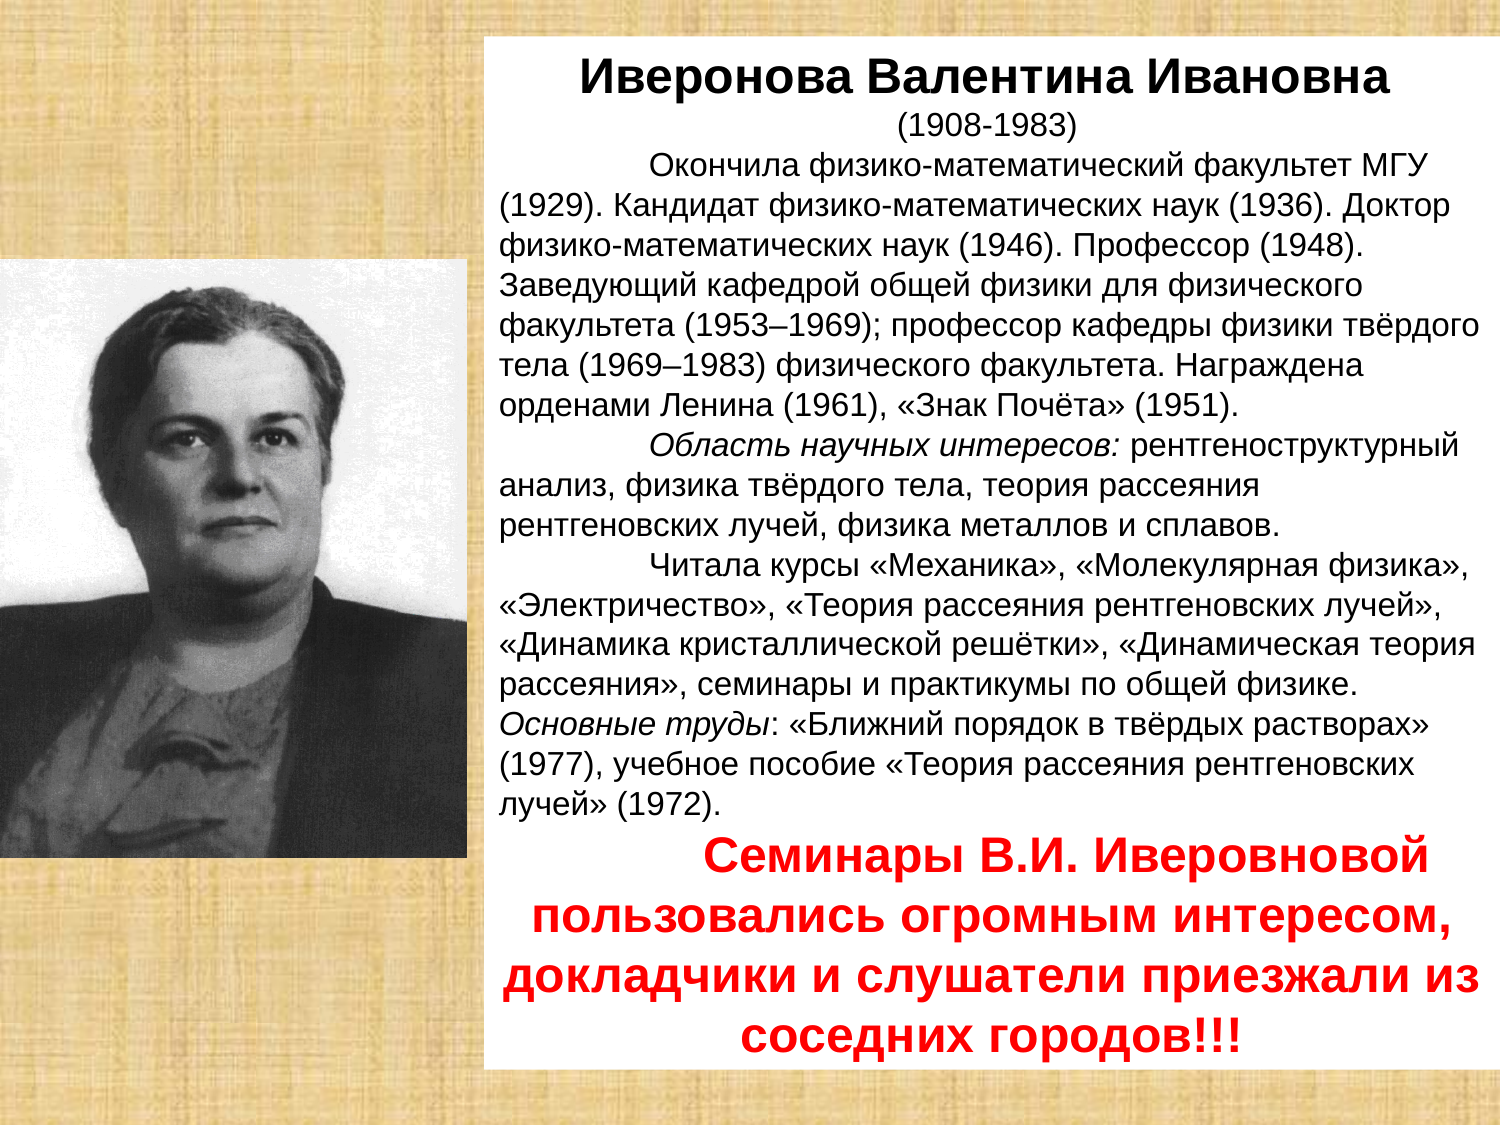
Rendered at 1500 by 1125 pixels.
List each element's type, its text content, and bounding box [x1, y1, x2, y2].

picture [0, 0, 1500, 1125]
text_box Иверонова Валентина Ивановна (1908-1983) Окончила физико-математический факультет МГУ (1929). Кандидат физико-математических наук (1936). Доктор физико-математических наук (1946). Профессор (1948). Заведующий кафедрой общей физики для физического факультета (1953–1969); профессор кафедры физики твёрдого тела (1969–1983) физического факультета. Награждена орденами Ленина (1961), «Знак Почёта» (1951). Область научных интересов: рентгеноструктурный анализ, физика твёрдого тела, теория рассеяния рентгеновских лучей, физика металлов и сплавов. Читала курсы «Механика», «Молекулярная физика», «Электричество», «Теория рассеяния рентгеновских лучей», «Динамика кристаллической решётки», «Динамическая теория рассеяния», семинары и практикумы по общей физике. Основные труды: «Ближний порядок в твёрдых растворах» (1977), учебное пособие «Теория рассеяния рентгеновских лучей» (1972). Семинары В.И. Иверовновой пользовались огромным интересом, докладчики и слушатели приезжали из соседних городов!!! [484, 36, 1500, 1070]
